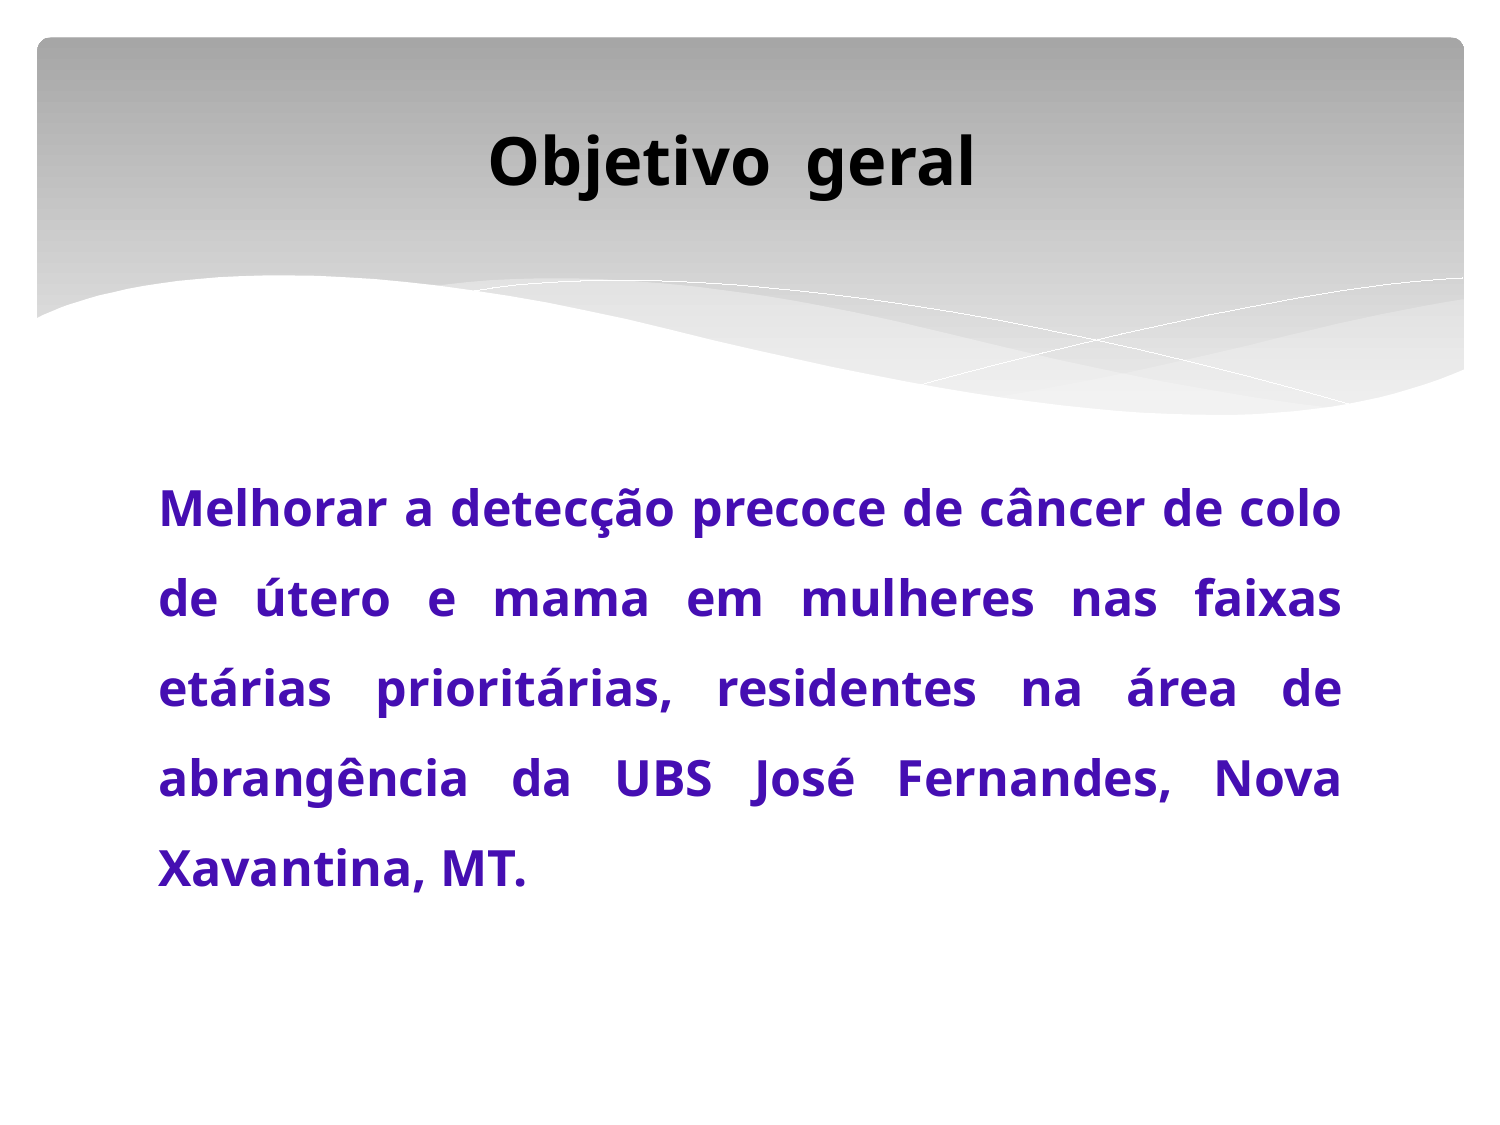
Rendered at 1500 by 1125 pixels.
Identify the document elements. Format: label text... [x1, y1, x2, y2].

title Objetivo geral [75, 55, 1425, 261]
list Melhorar a detecção precoce de câncer de colo de útero e mama em mulheres nas faixas etárias prioritárias, residentes na área de abrangência da UBS José Fernandes, Nova Xavantina, MT. [143, 438, 1359, 1005]
